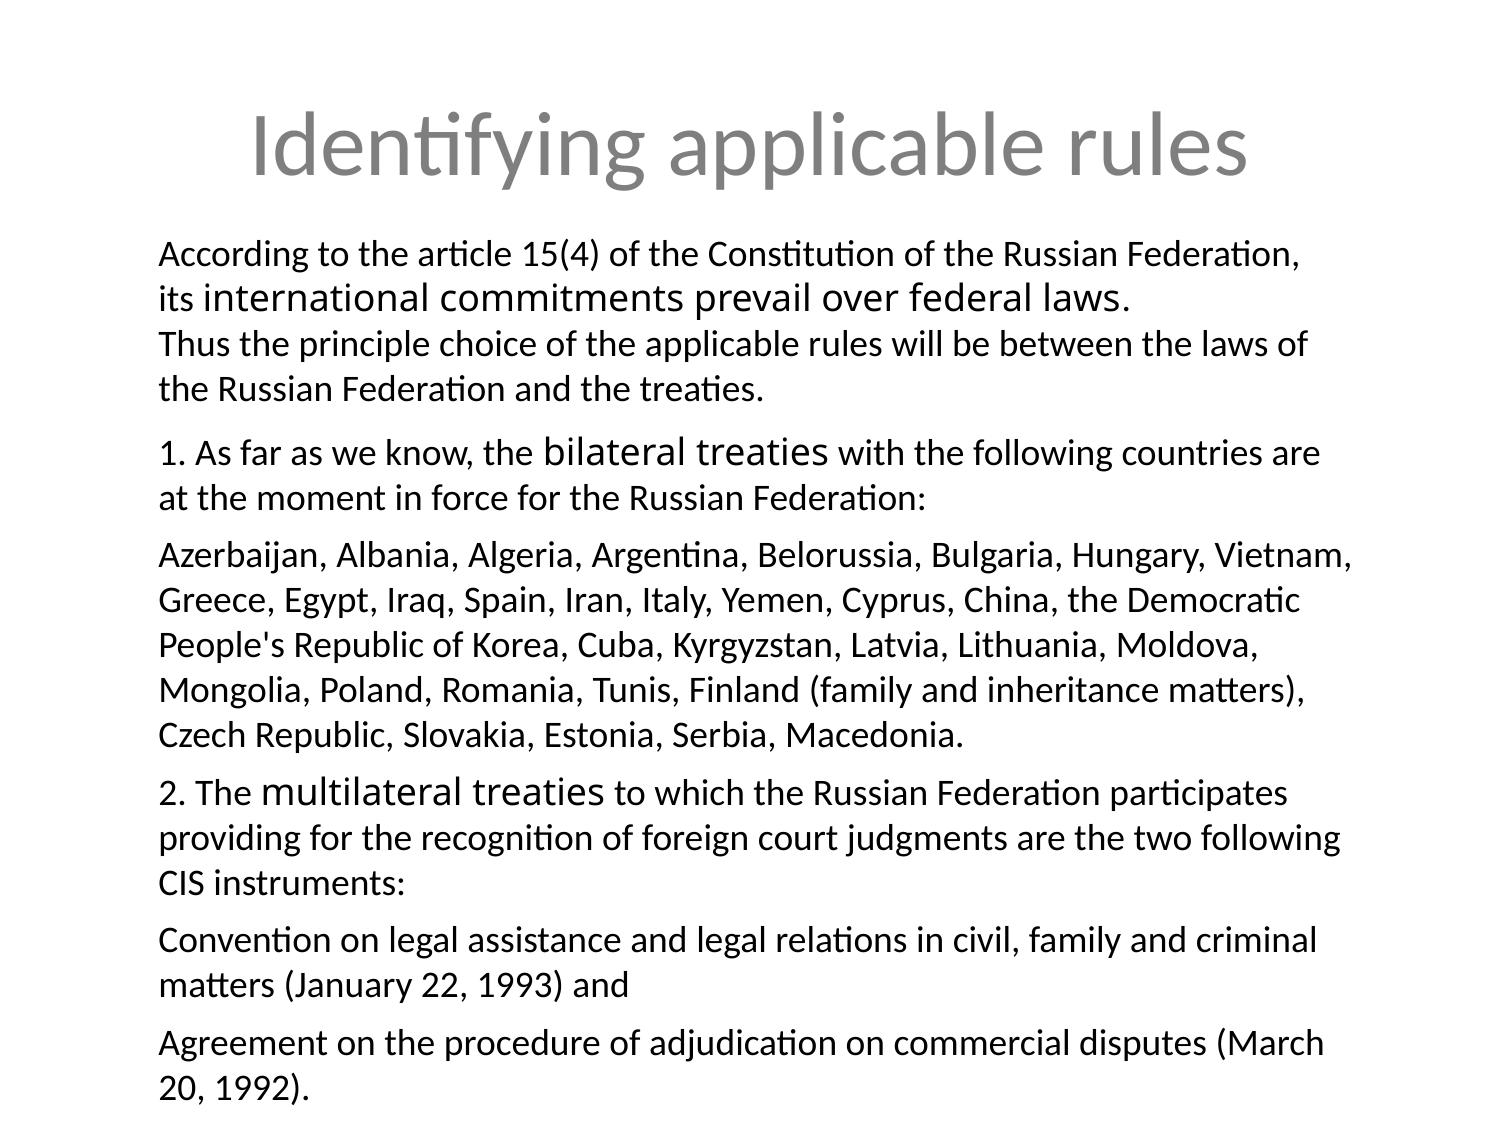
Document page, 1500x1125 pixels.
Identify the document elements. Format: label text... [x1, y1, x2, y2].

title Identifying applicable rules [74, 44, 1426, 234]
text_box 2. The multilateral treaties to which the Russian Federation participates providing for the recognition of foreign court judgments are the two following CIS instruments: Convention on legal assistance and legal relations in civil, family and criminal matters (January 22, 1993) and Agreement on the procedure of adjudication on commercial disputes (March 20, 1992). [152, 761, 1373, 1108]
text_box 1. As far as we know, the bilateral treaties with the following countries are at the moment in force for the Russian Federation: Azerbaijan, Albania, Algeria, Argentina, Belorussia, Bulgaria, Hungary, Vietnam, Greece, Egypt, Iraq, Spain, Iran, Italy, Yemen, Cyprus, China, the Democratic People's Republic of Korea, Cuba, Kyrgyzstan, Latvia, Lithuania, Moldova, Mongolia, Poland, Romania, Tunis, Finland (family and inheritance matters), Czech Republic, Slovakia, Estonia, Serbia, Macedonia. [152, 421, 1362, 761]
text_box According to the article 15(4) of the Constitution of the Russian Federation, its international commitments prevail over federal laws. Thus the principle choice of the applicable rules will be between the laws of the Russian Federation and the treaties. [152, 222, 1350, 419]
